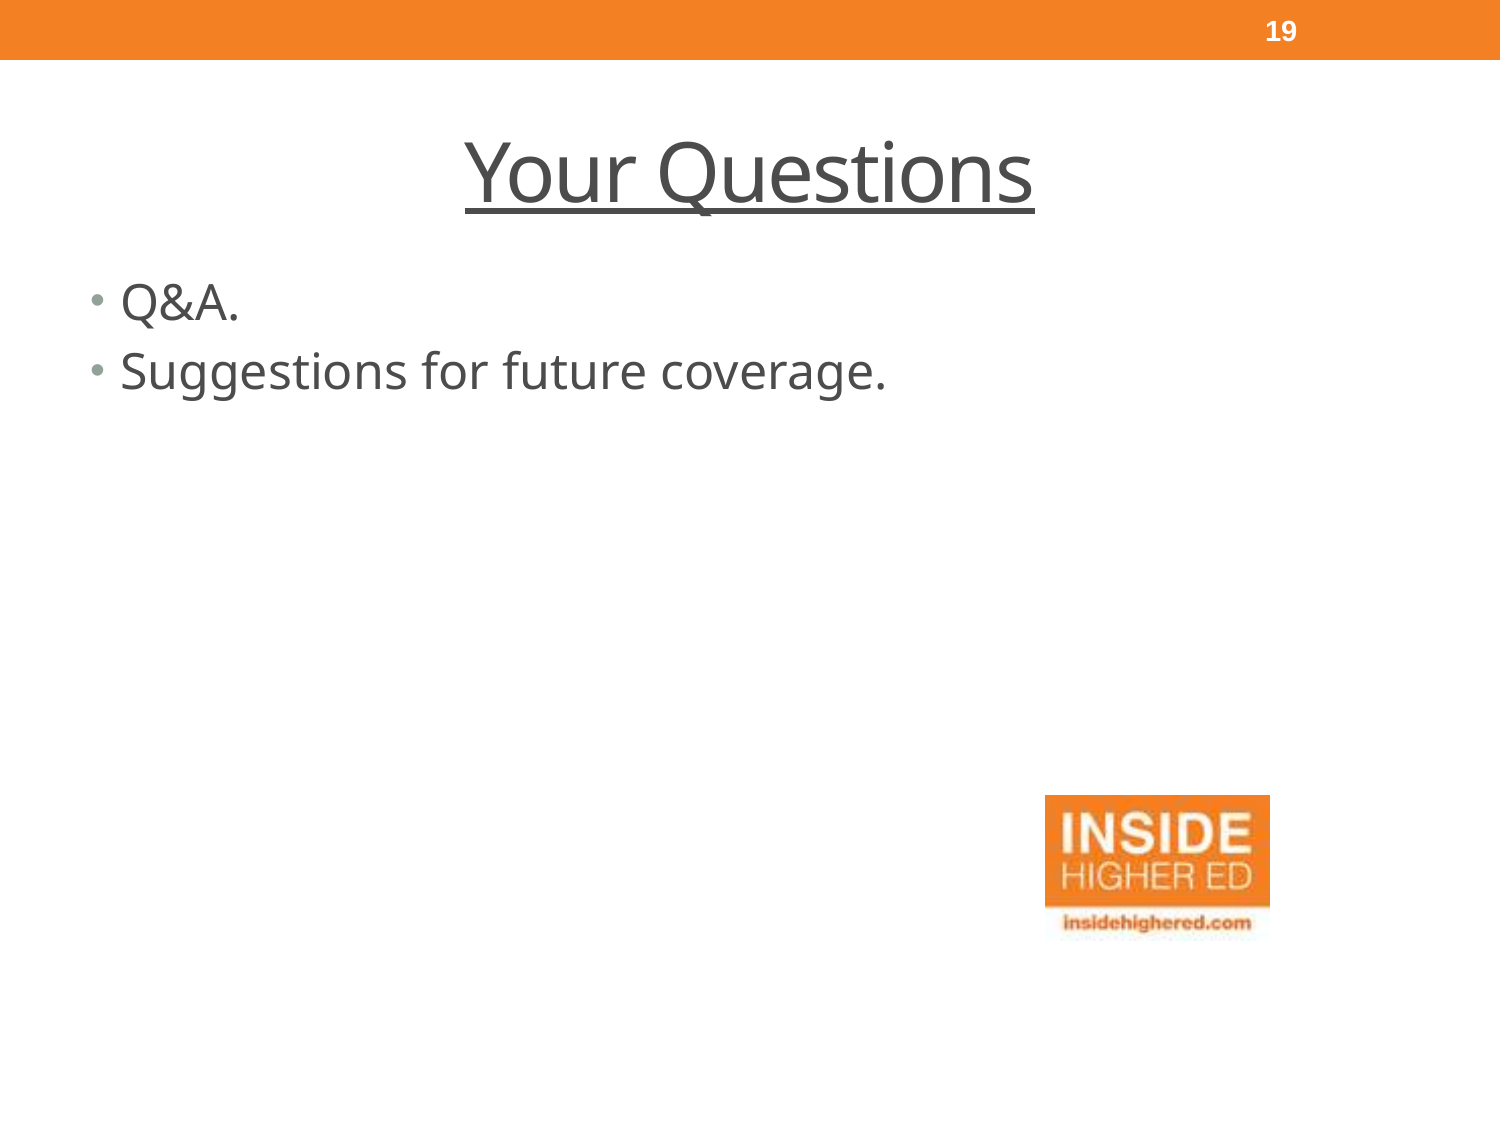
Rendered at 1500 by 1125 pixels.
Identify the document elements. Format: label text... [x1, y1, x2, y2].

slide_number 19 [1250, 3, 1425, 57]
title Your Questions [75, 87, 1425, 250]
picture [1044, 795, 1271, 942]
list Q&A. Suggestions for future coverage. [75, 262, 1425, 1063]
